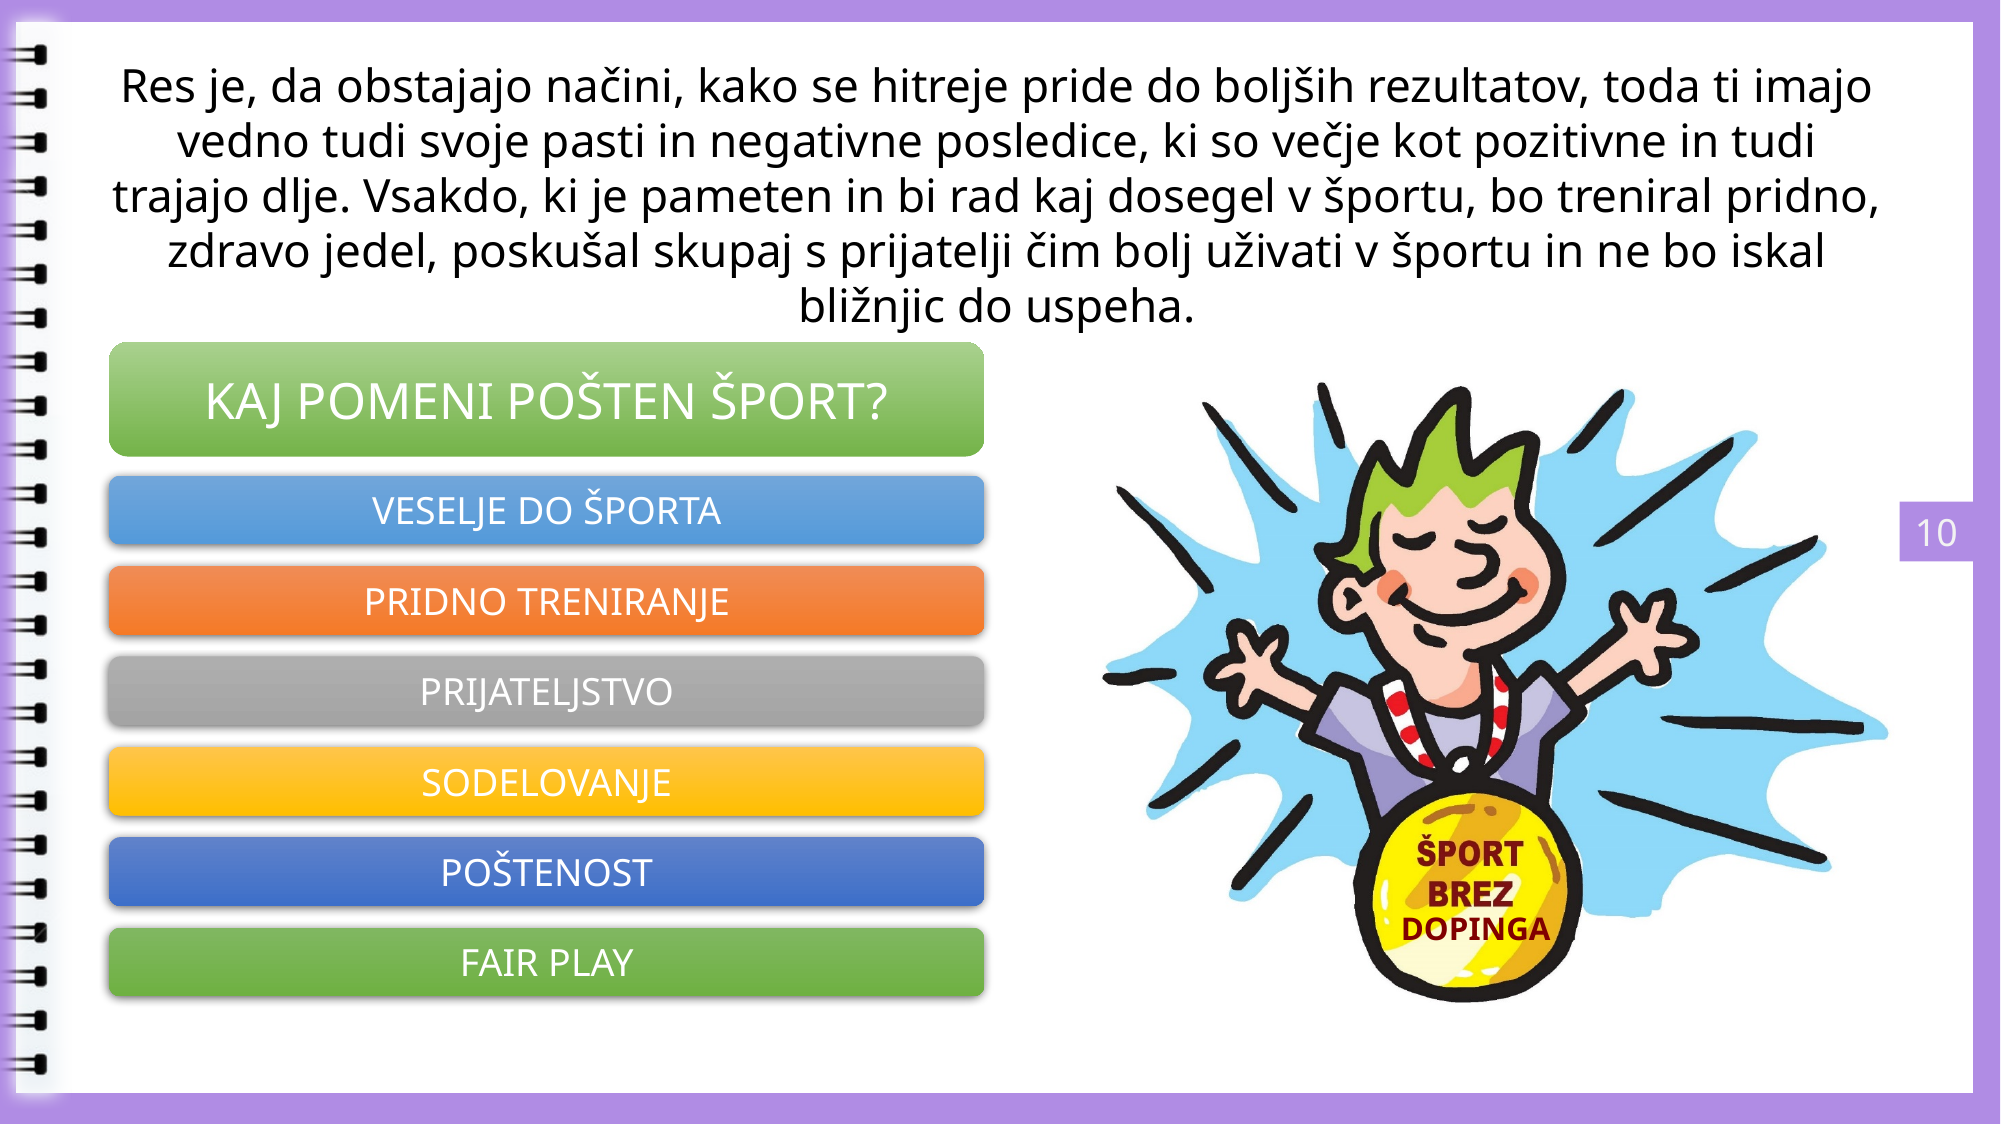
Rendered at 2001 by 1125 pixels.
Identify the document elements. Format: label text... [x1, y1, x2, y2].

text_box SODELOVANJE [109, 746, 985, 816]
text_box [1051, 342, 1900, 1039]
text_box PRIDNO TRENIRANJE [109, 565, 985, 635]
text_box VESELJE DO ŠPORTA [109, 475, 985, 545]
text_box Res je, da obstajajo načini, kako se hitreje pride do boljših rezultatov, toda ti imajo vedno tudi svoje pasti in negativne posledice, ki so večje kot pozitivne in tudi trajajo dlje. Vsakdo, ki je pameten in bi rad kaj dosegel v športu, bo treniral pridno, zdravo jedel, poskušal skupaj s prijatelji čim bolj uživati v športu in ne bo iskal bližnjic do uspeha. [95, 49, 1900, 339]
text_box PRIJATELJSTVO [109, 656, 985, 726]
text_box POŠTENOST [109, 837, 985, 906]
text_box 10 [1900, 501, 1974, 562]
text_box FAIR PLAY [109, 927, 985, 997]
text_box KAJ POMENI POŠTEN ŠPORT? [109, 342, 985, 457]
picture [0, 30, 46, 1085]
